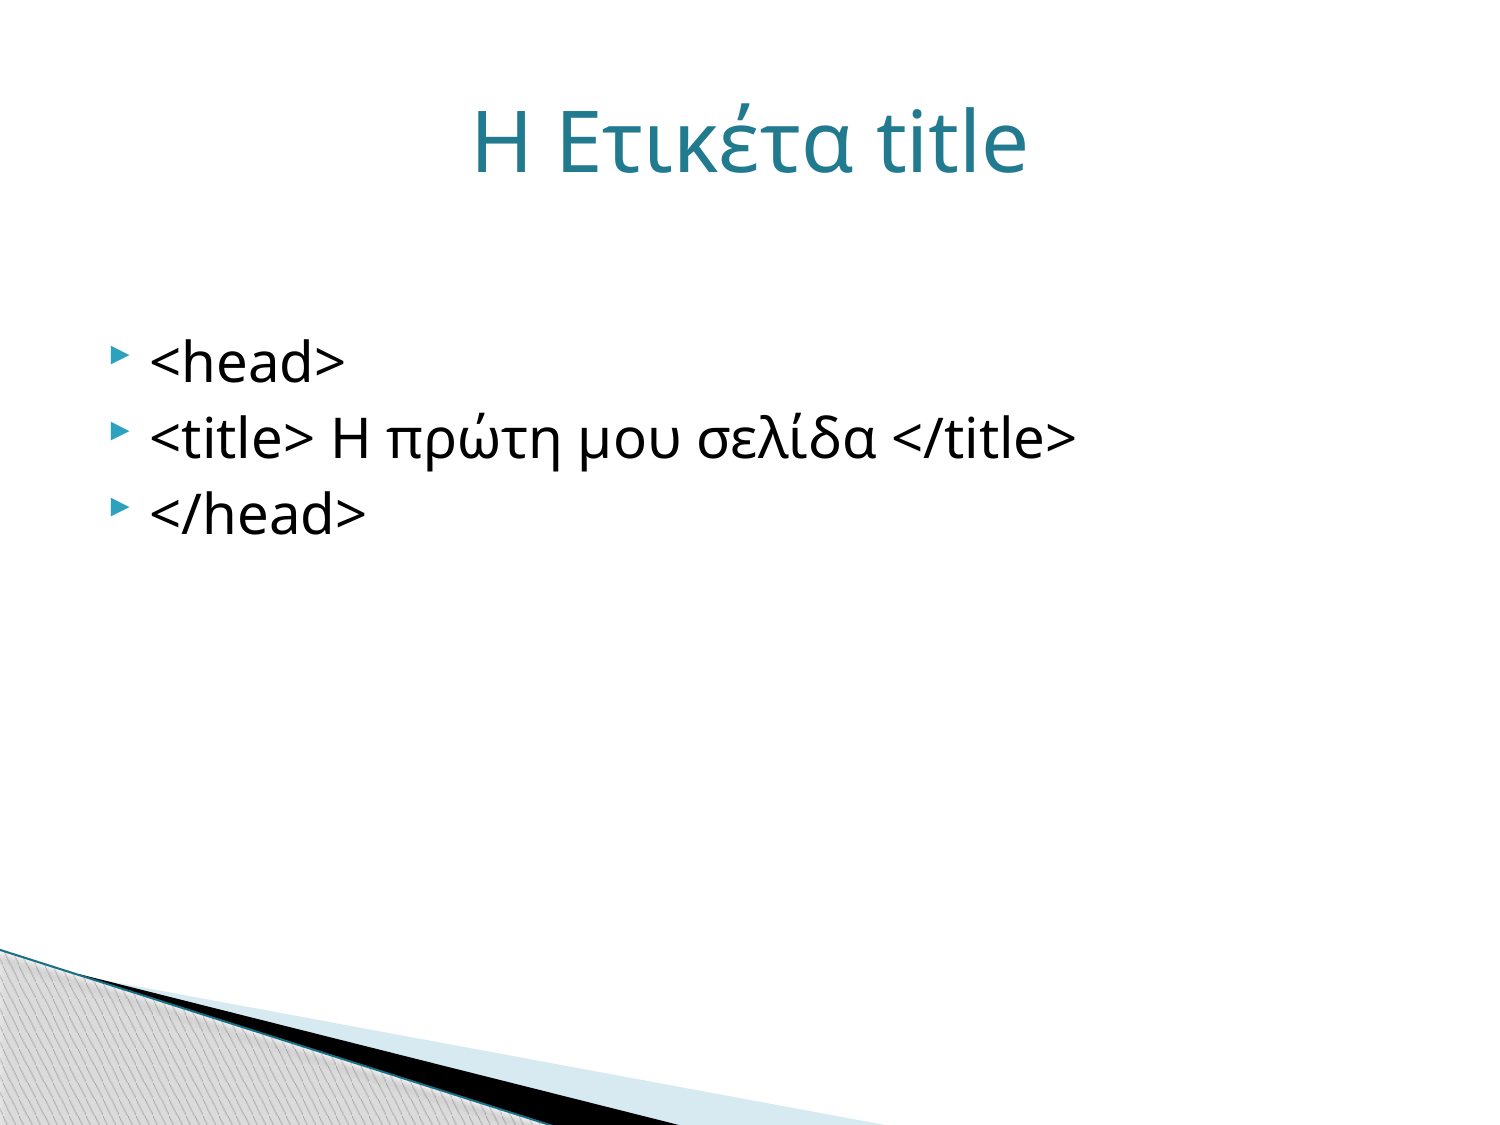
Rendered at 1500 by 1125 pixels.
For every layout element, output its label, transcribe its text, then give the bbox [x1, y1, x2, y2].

list <head> <title> Η πρώτη μου σελίδα </title> </head> [75, 243, 1425, 986]
title Η Ετικέτα title [75, 45, 1425, 233]
